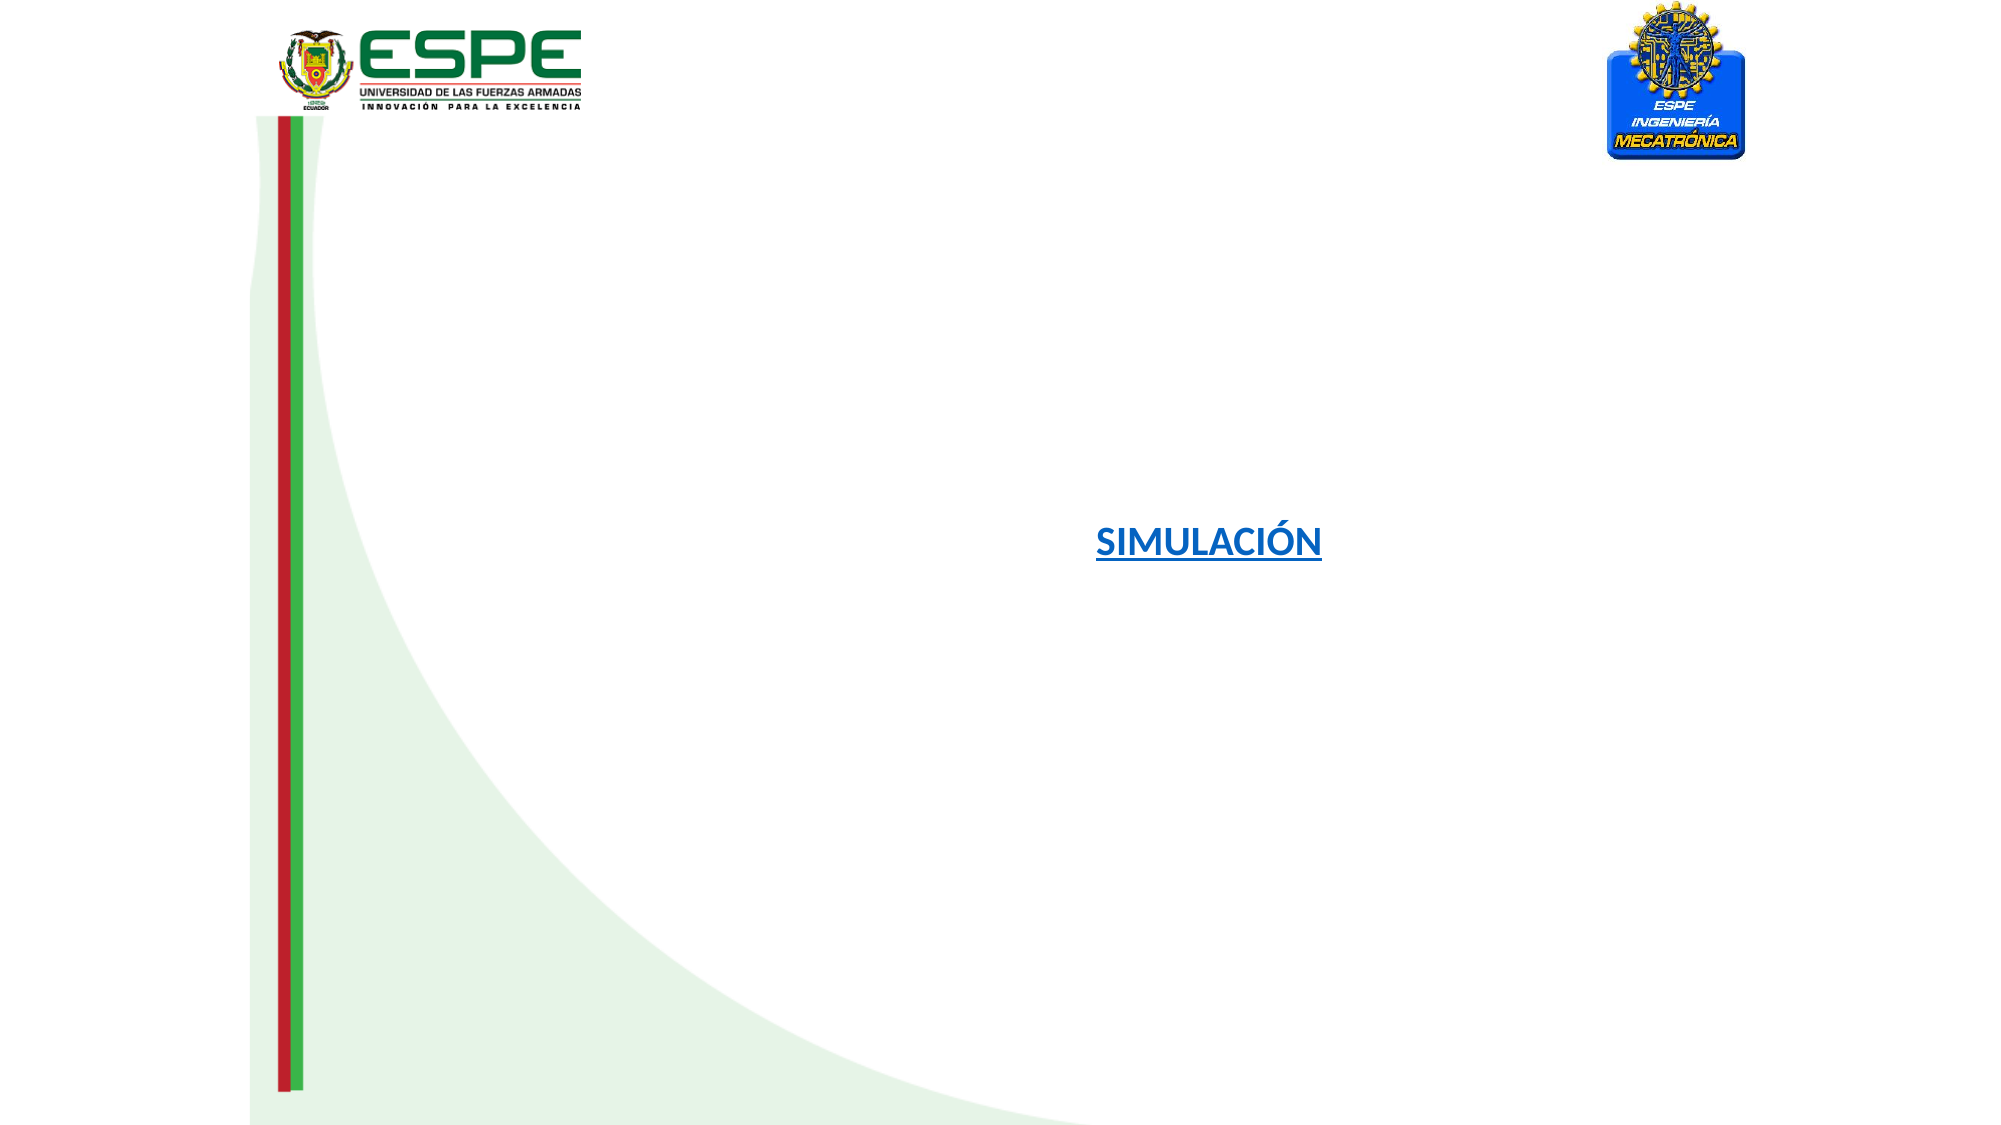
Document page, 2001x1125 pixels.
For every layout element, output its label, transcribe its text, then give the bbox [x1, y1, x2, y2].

text_box SIMULACIÓN [1129, 487, 1677, 590]
picture [249, 30, 1129, 1125]
picture [1602, 0, 1750, 166]
